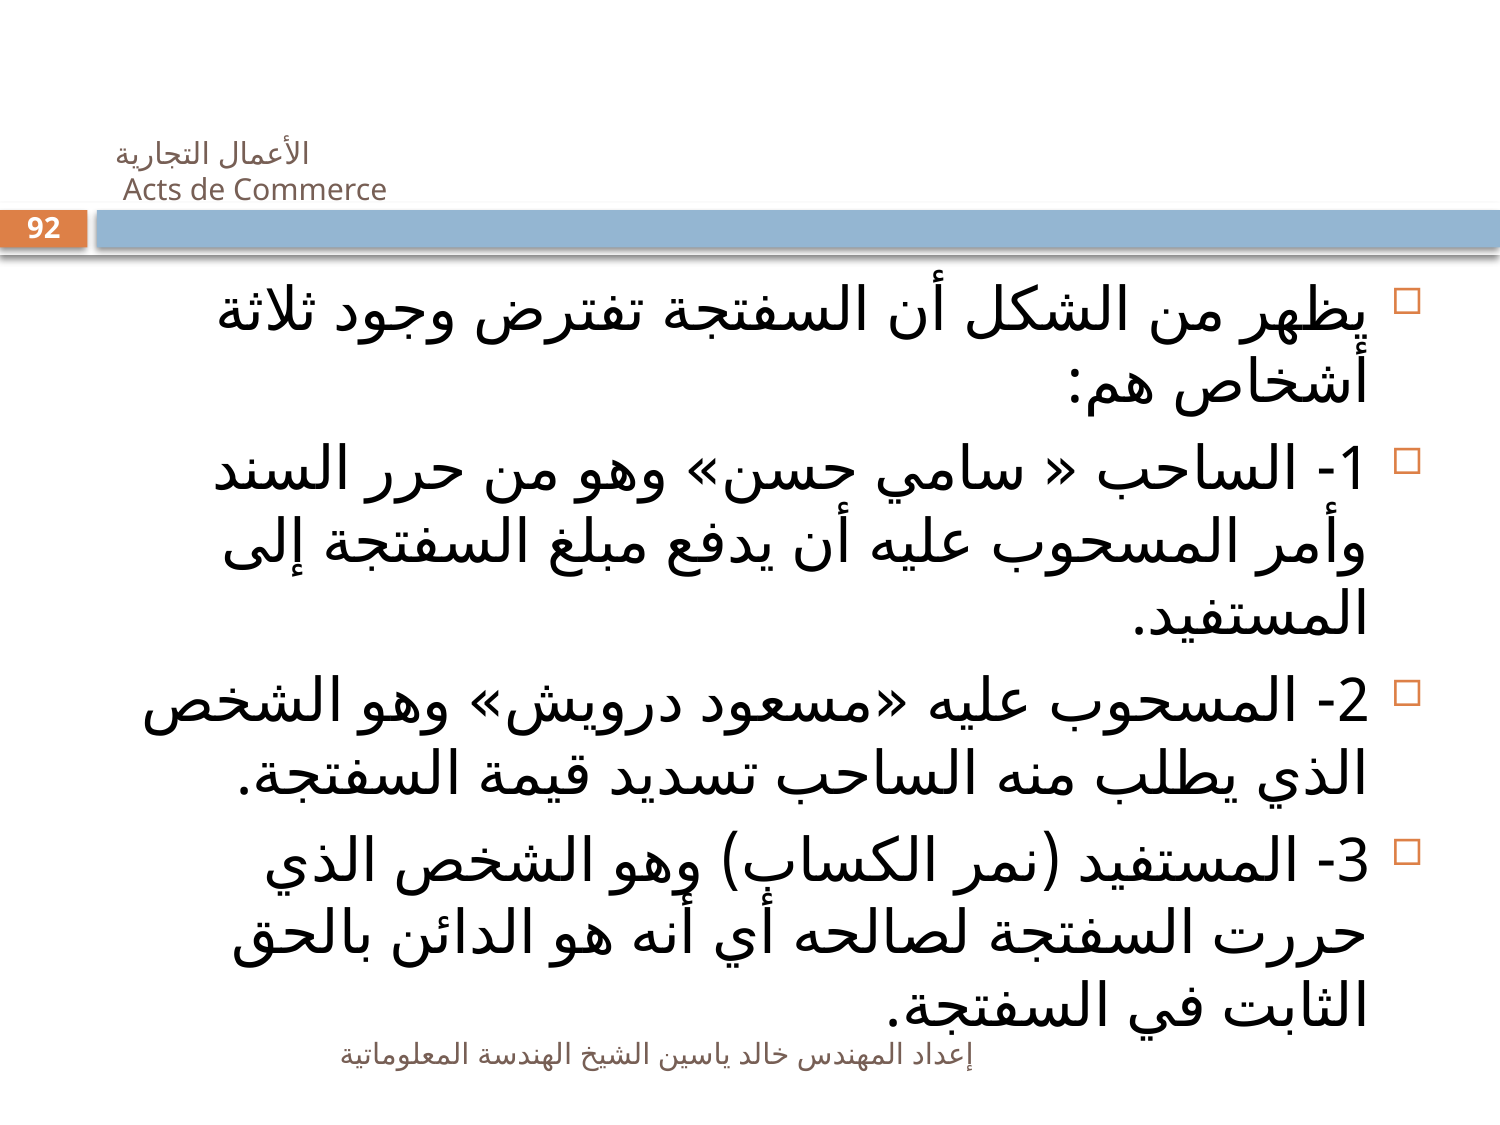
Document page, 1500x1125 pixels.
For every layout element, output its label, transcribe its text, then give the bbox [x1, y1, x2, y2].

list يظهر من الشكل أن السفتجة تفترض وجود ثلاثة أشخاص هم: 1- الساحب « سامي حسن» وهو من حرر السند وأمر المسحوب عليه أن يدفع مبلغ السفتجة إلى المستفيد. 2- المسحوب عليه «مسعود درويش» وهو الشخص الذي يطلب منه الساحب تسديد قيمة السفتجة. 3- المستفيد (نمر الكساب) وهو الشخص الذي حررت السفتجة لصالحه أي أنه هو الدائن بالحق الثابت في السفتجة. [100, 262, 1438, 1000]
footer إعداد المهندس خالد ياسين الشيخ الهندسة المعلوماتية [99, 1024, 990, 1085]
slide_number 92 [0, 208, 88, 249]
title الأعمال التجارية Acts de Commerce [100, 125, 1438, 262]
